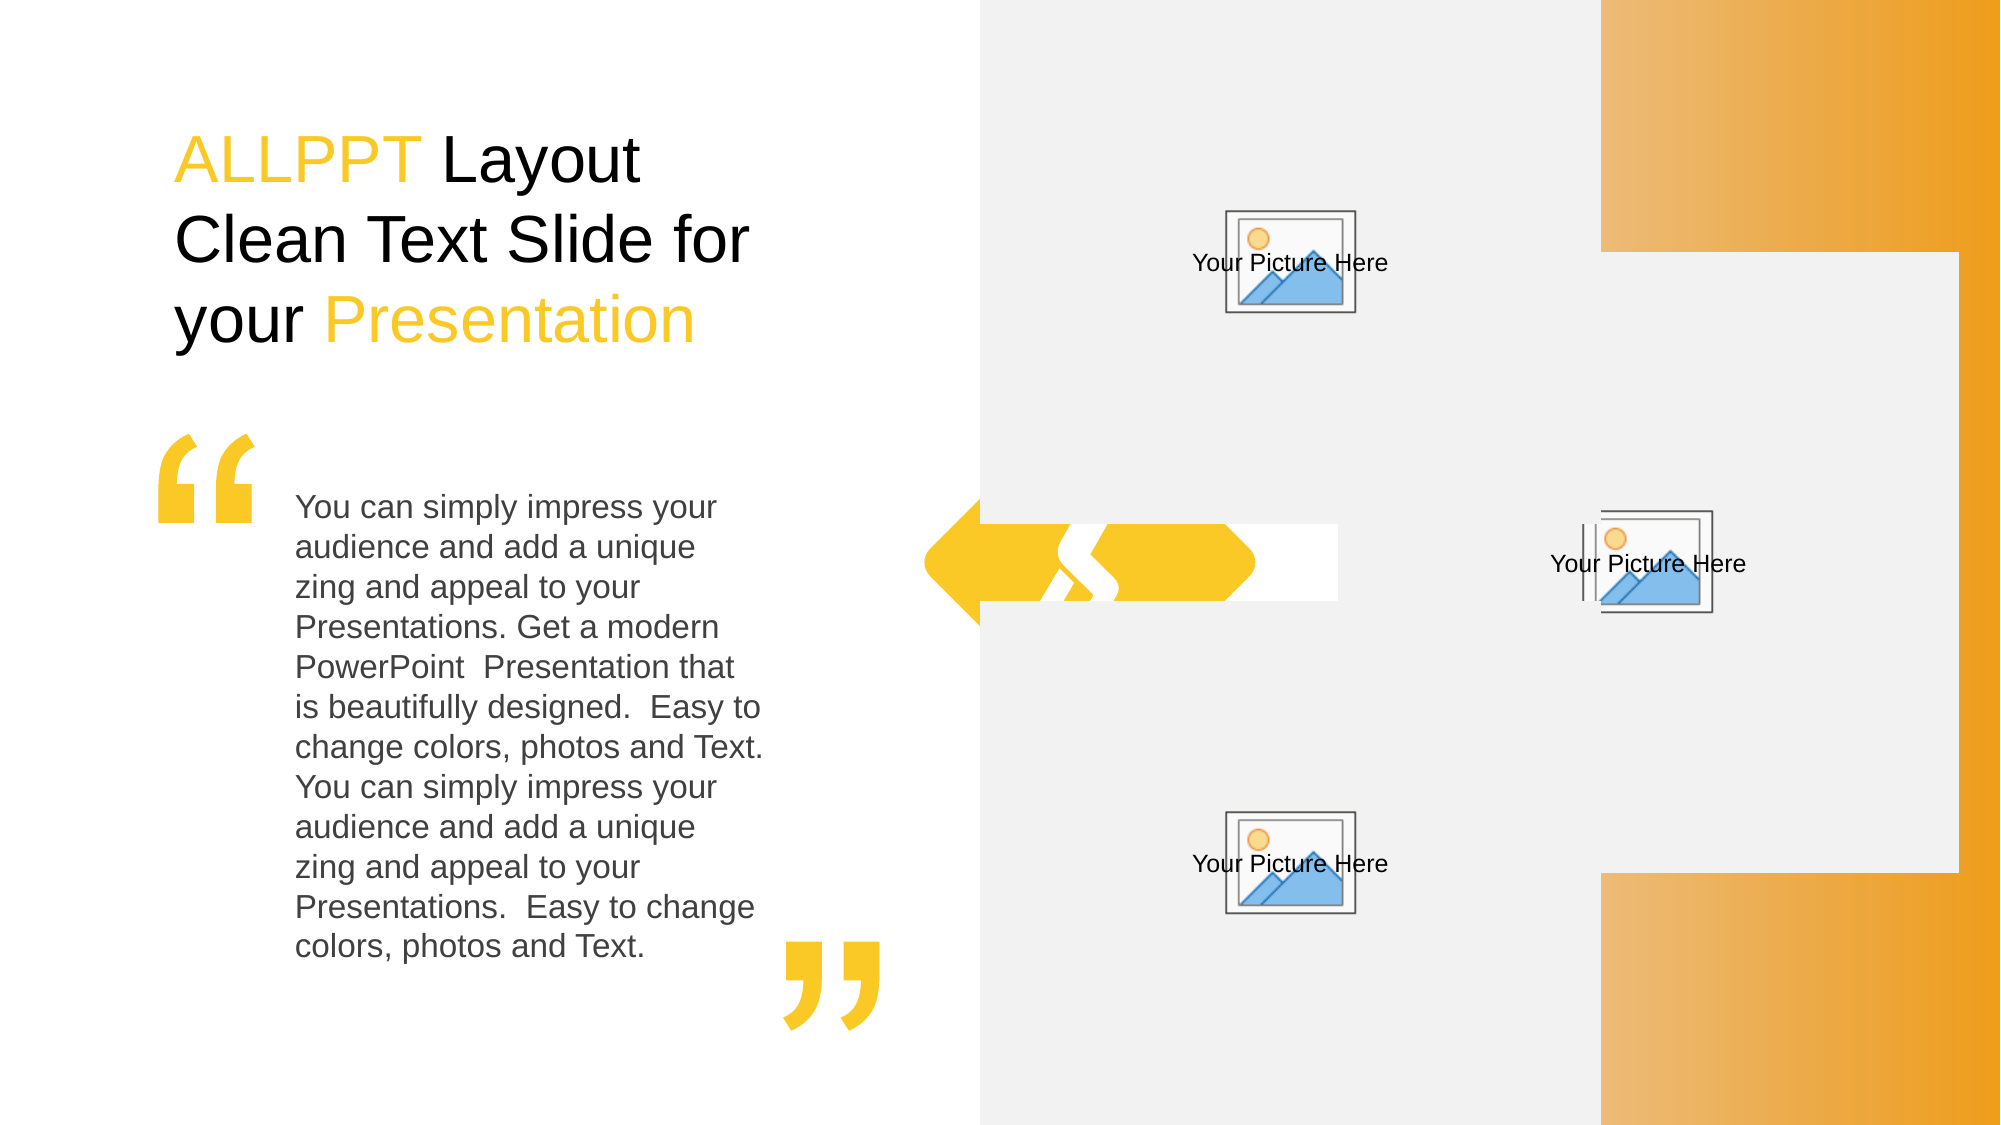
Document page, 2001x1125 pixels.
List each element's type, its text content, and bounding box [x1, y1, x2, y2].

text_box [923, 498, 1019, 627]
text_box [214, 432, 257, 524]
text_box [781, 940, 823, 1033]
text_box [157, 432, 199, 524]
text_box [1171, 524, 1257, 600]
picture [979, 0, 1960, 1125]
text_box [1019, 524, 1171, 600]
text_box [839, 940, 881, 1033]
text_box You can simply impress your audience and add a unique zing and appeal to your Presentations. Get a modern PowerPoint Presentation that is beautifully designed. Easy to change colors, photos and Text. You can simply impress your audience and add a unique zing and appeal to your Presentations. Easy to change colors, photos and Text. [279, 478, 781, 972]
text_box ALLPPT Layout Clean Text Slide for your Presentation [160, 108, 781, 364]
